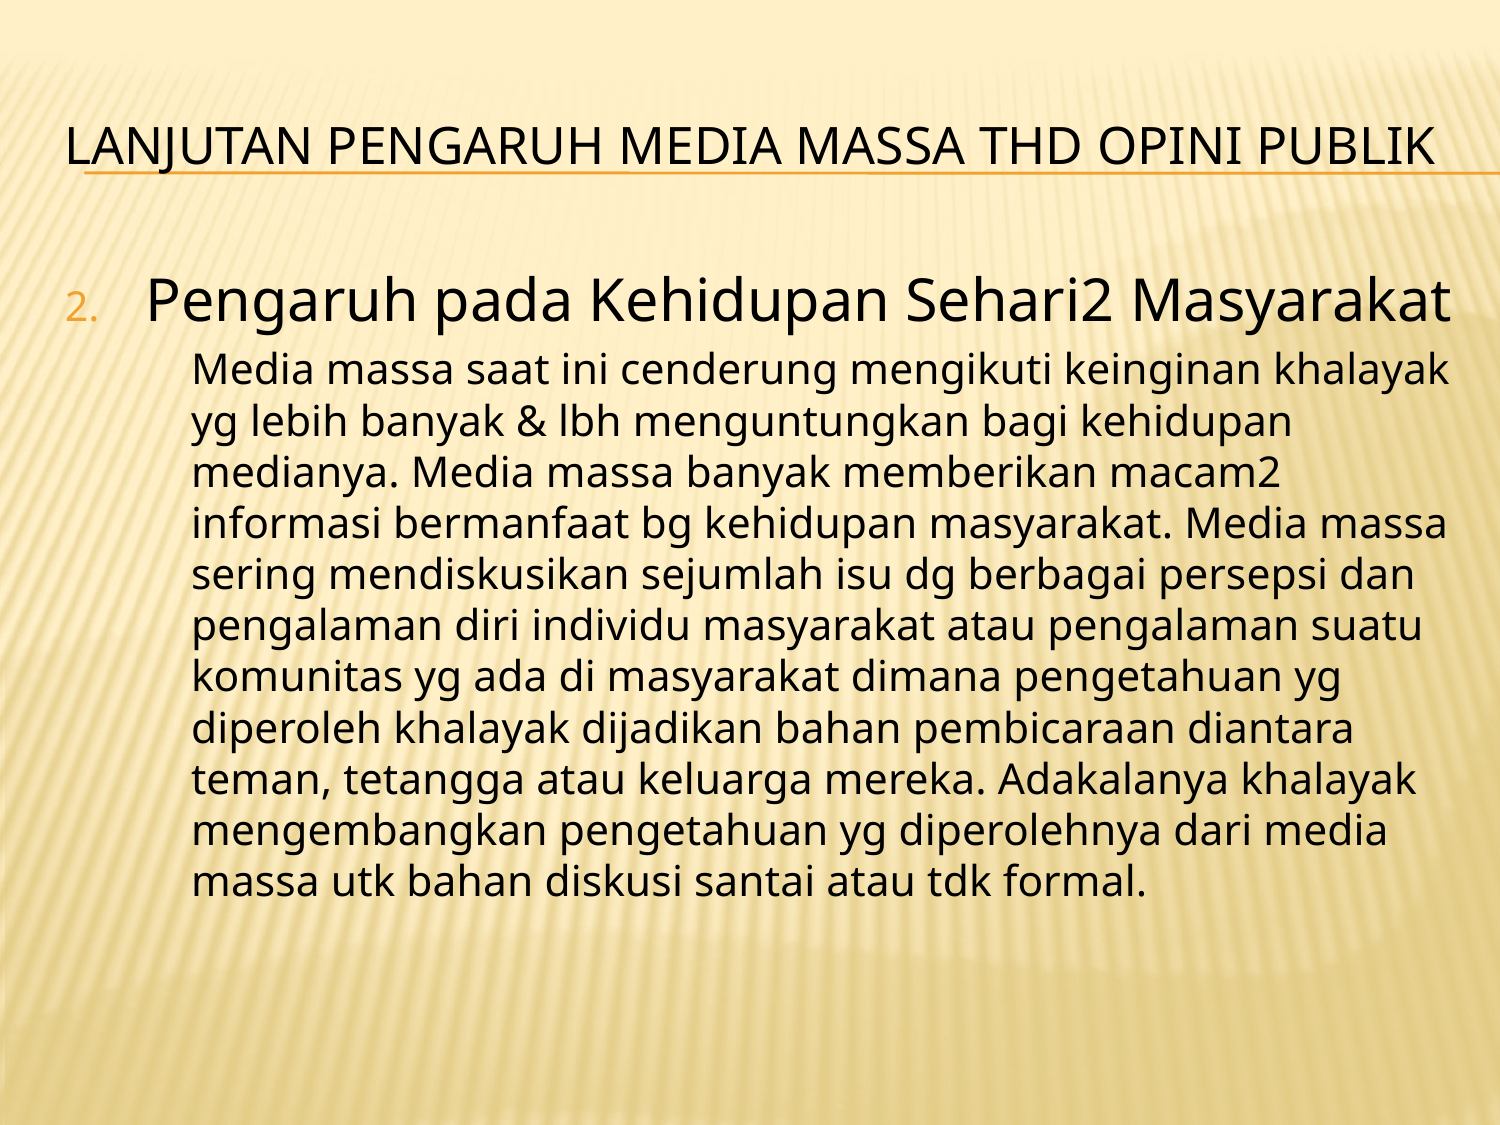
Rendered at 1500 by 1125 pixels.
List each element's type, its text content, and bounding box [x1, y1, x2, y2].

title LANJUTAN Pengaruh media massa thd opini publik [50, 75, 1475, 213]
list Pengaruh pada Kehidupan Sehari2 Masyarakat Media massa saat ini cenderung mengikuti keinginan khalayak yg lebih banyak & lbh menguntungkan bagi kehidupan medianya. Media massa banyak memberikan macam2 informasi bermanfaat bg kehidupan masyarakat. Media massa sering mendiskusikan sejumlah isu dg berbagai persepsi dan pengalaman diri individu masyarakat atau pengalaman suatu komunitas yg ada di masyarakat dimana pengetahuan yg diperoleh khalayak dijadikan bahan pembicaraan diantara teman, tetangga atau keluarga mereka. Adakalanya khalayak mengembangkan pengetahuan yg diperolehnya dari media massa utk bahan diskusi santai atau tdk formal. [50, 254, 1475, 998]
